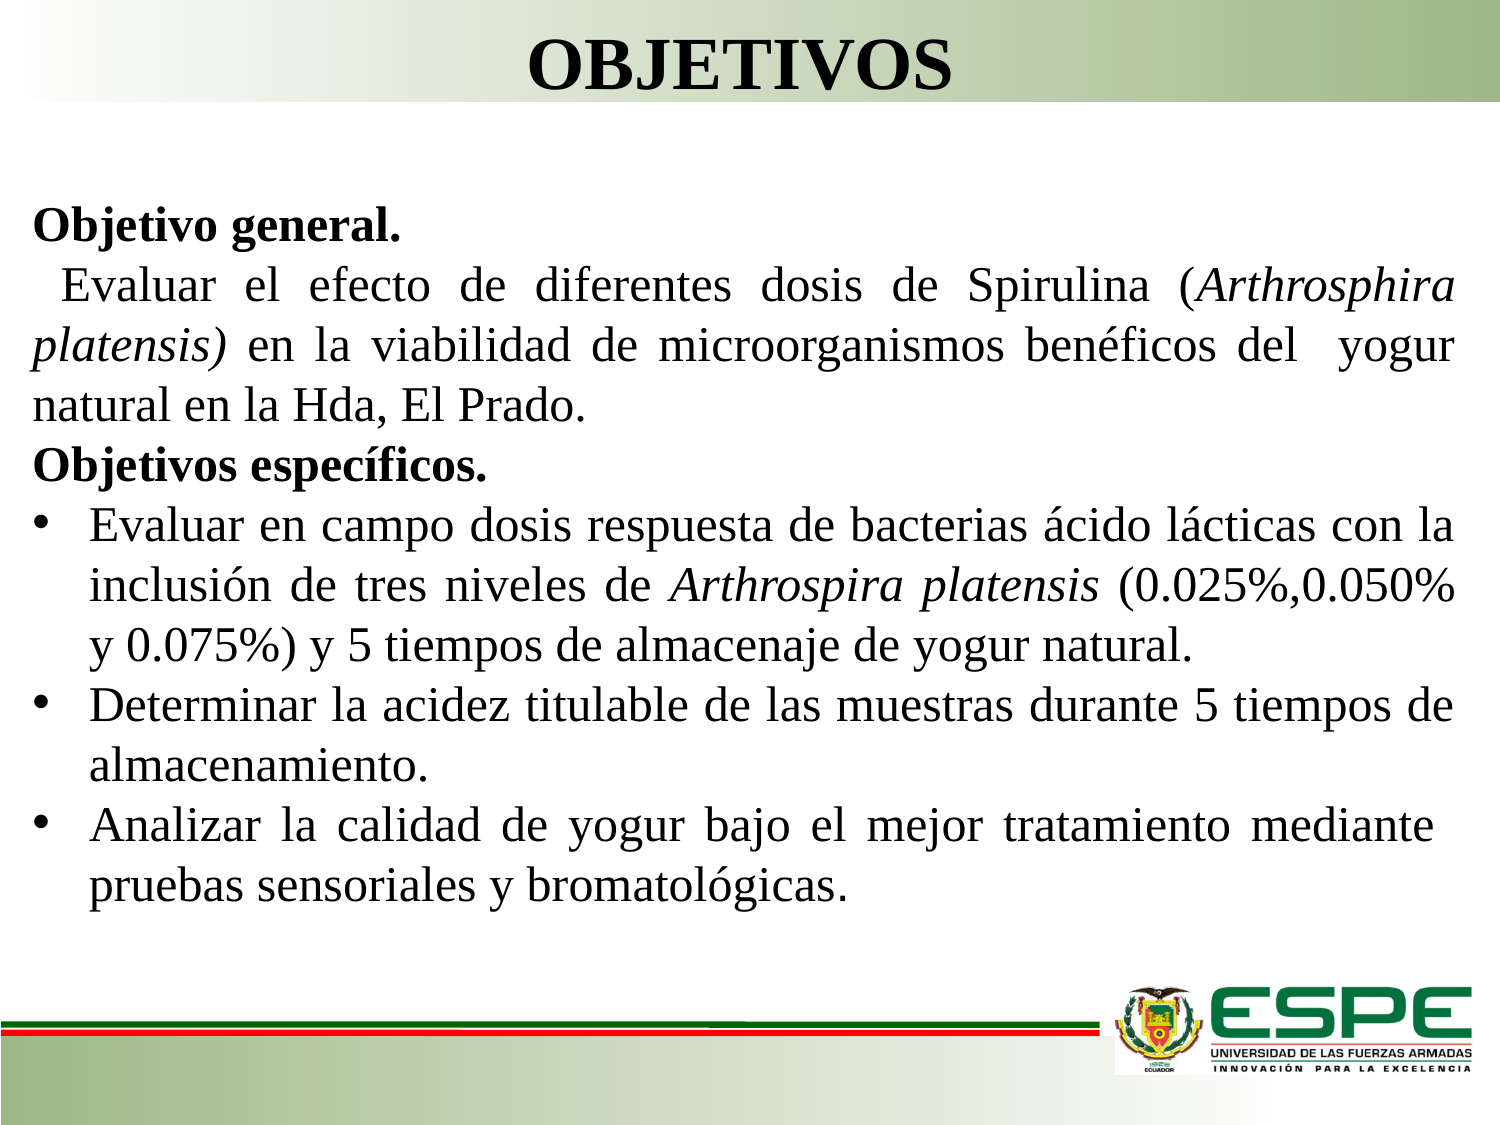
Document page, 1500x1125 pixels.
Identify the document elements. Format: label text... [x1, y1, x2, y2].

title OBJETIVOS [0, 5, 1500, 114]
picture [1115, 984, 1476, 1075]
text_box Objetivo general. Evaluar el efecto de diferentes dosis de Spirulina (Arthrosphira platensis) en la viabilidad de microorganismos benéficos del yogur natural en la Hda, El Prado. Objetivos específicos. Evaluar en campo dosis respuesta de bacterias ácido lácticas con la inclusión de tres niveles de Arthrospira platensis (0.025%,0.050% y 0.075%) y 5 tiempos de almacenaje de yogur natural. Determinar la acidez titulable de las muestras durante 5 tiempos de almacenamiento. Analizar la calidad de yogur bajo el mejor tratamiento mediante pruebas sensoriales y bromatológicas. [17, 184, 1471, 920]
